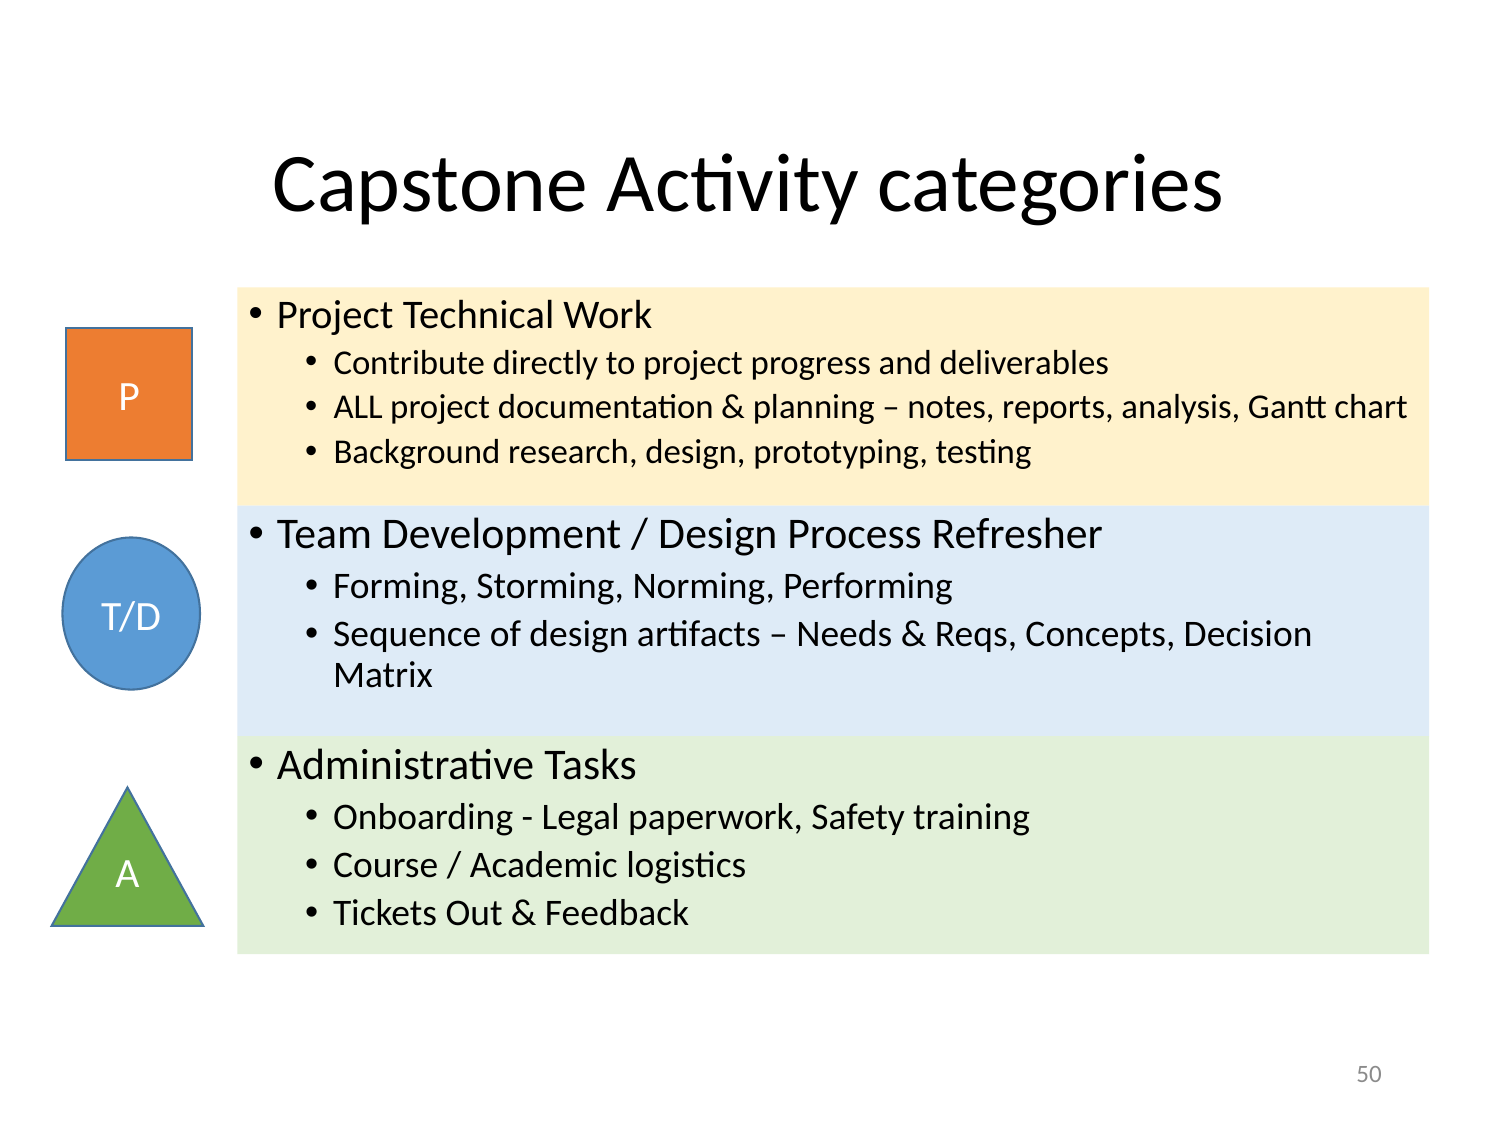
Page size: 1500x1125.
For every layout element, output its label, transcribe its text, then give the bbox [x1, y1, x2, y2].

text_box Team Development / Design Process Refresher Forming, Storming, Norming, Performing Sequence of design artifacts – Needs & Reqs, Concepts, Decision Matrix [237, 505, 1430, 736]
text_box Administrative Tasks Onboarding - Legal paperwork, Safety training Course / Academic logistics Tickets Out & Feedback [237, 736, 1430, 955]
title Capstone Activity categories [101, 103, 1396, 267]
text_box T/D [61, 536, 202, 691]
slide_number 50 [1059, 1042, 1397, 1103]
text_box P [65, 327, 193, 461]
text_box A [49, 785, 206, 927]
text_box Project Technical Work Contribute directly to project progress and deliverables ALL project documentation & planning – notes, reports, analysis, Gantt chart Background research, design, prototyping, testing [237, 287, 1430, 505]
